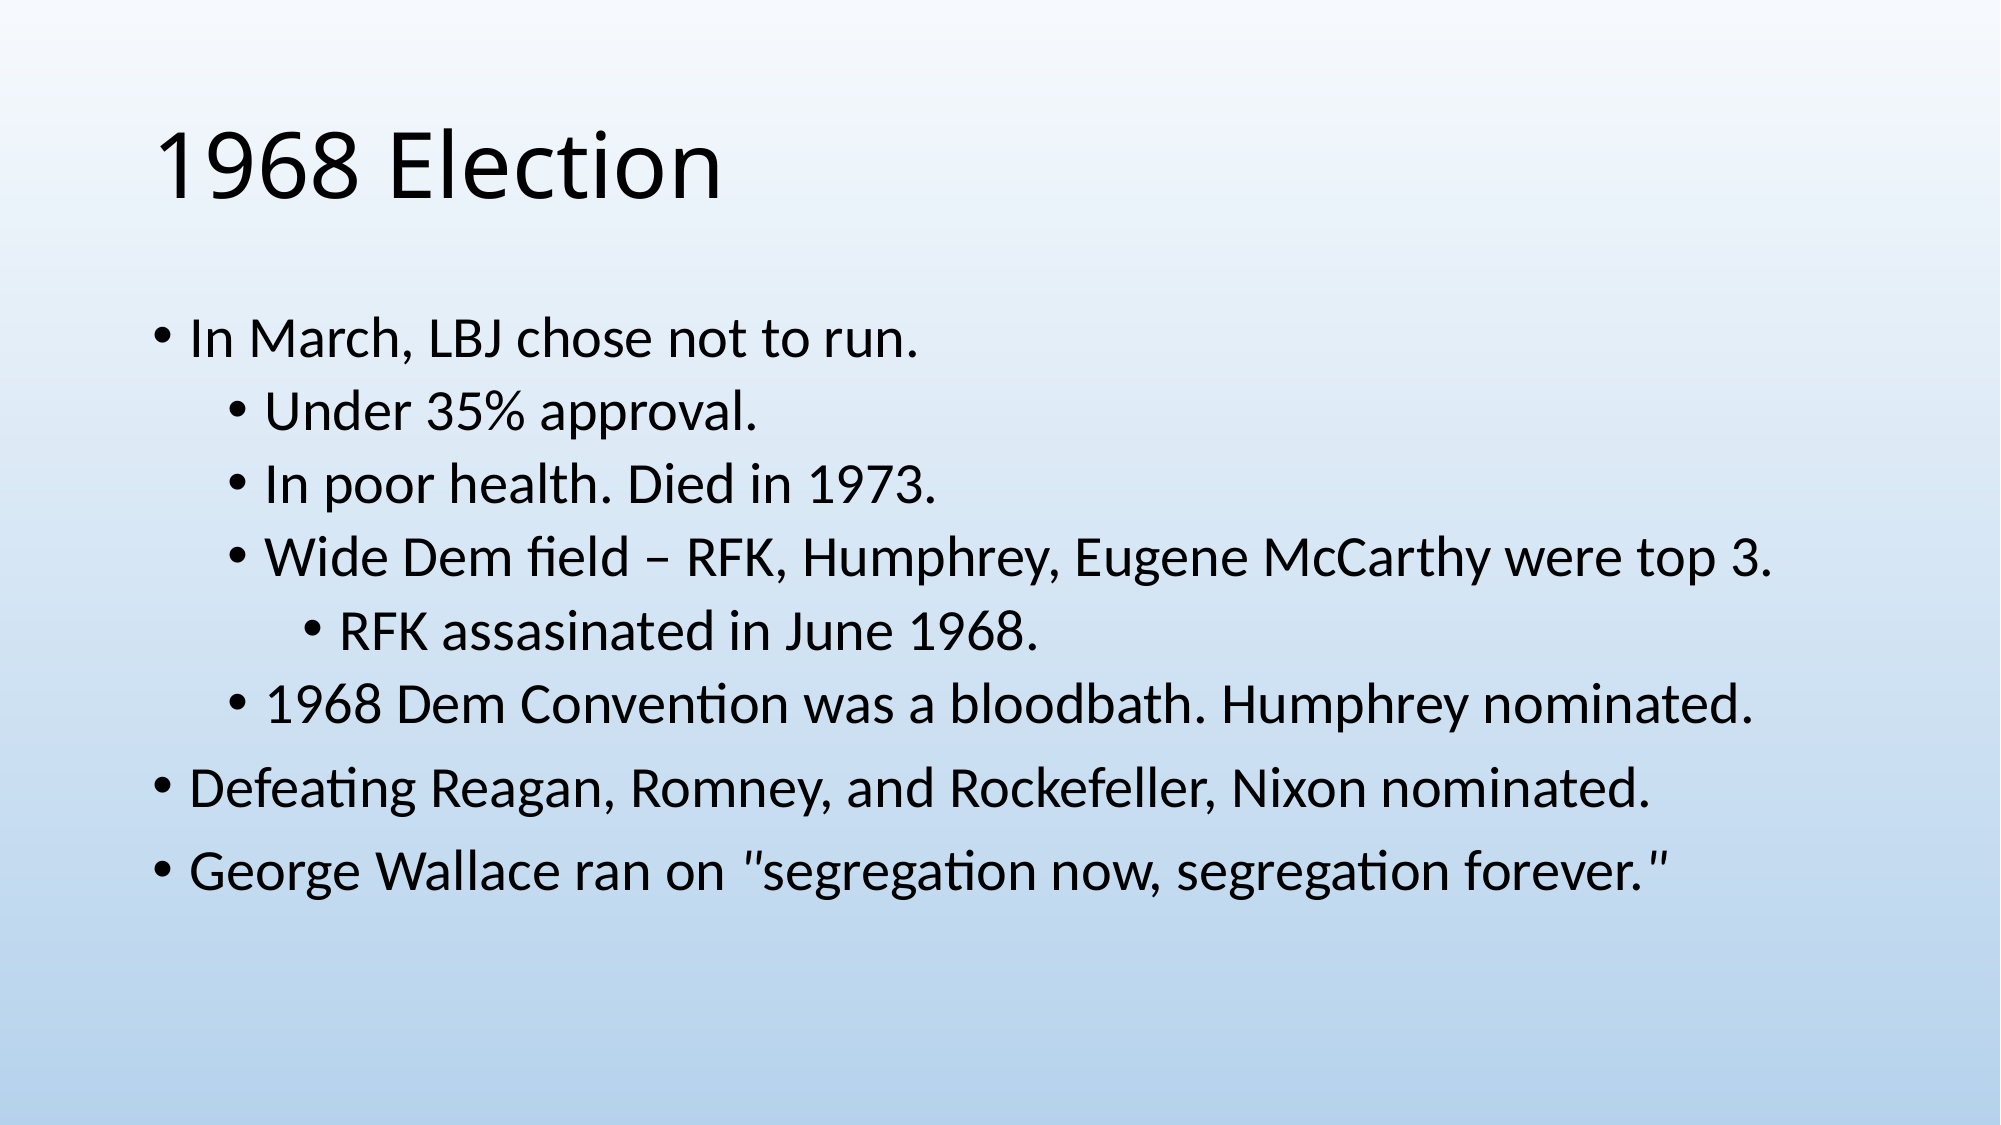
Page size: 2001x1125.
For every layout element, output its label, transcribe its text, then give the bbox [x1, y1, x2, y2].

title 1968 Election [137, 59, 1863, 278]
list In March, LBJ chose not to run. Under 35% approval. In poor health. Died in 1973. Wide Dem field – RFK, Humphrey, Eugene McCarthy were top 3. RFK assasinated in June 1968. 1968 Dem Convention was a bloodbath. Humphrey nominated. Defeating Reagan, Romney, and Rockefeller, Nixon nominated. George Wallace ran on "segregation now, segregation forever." [137, 299, 1863, 1014]
